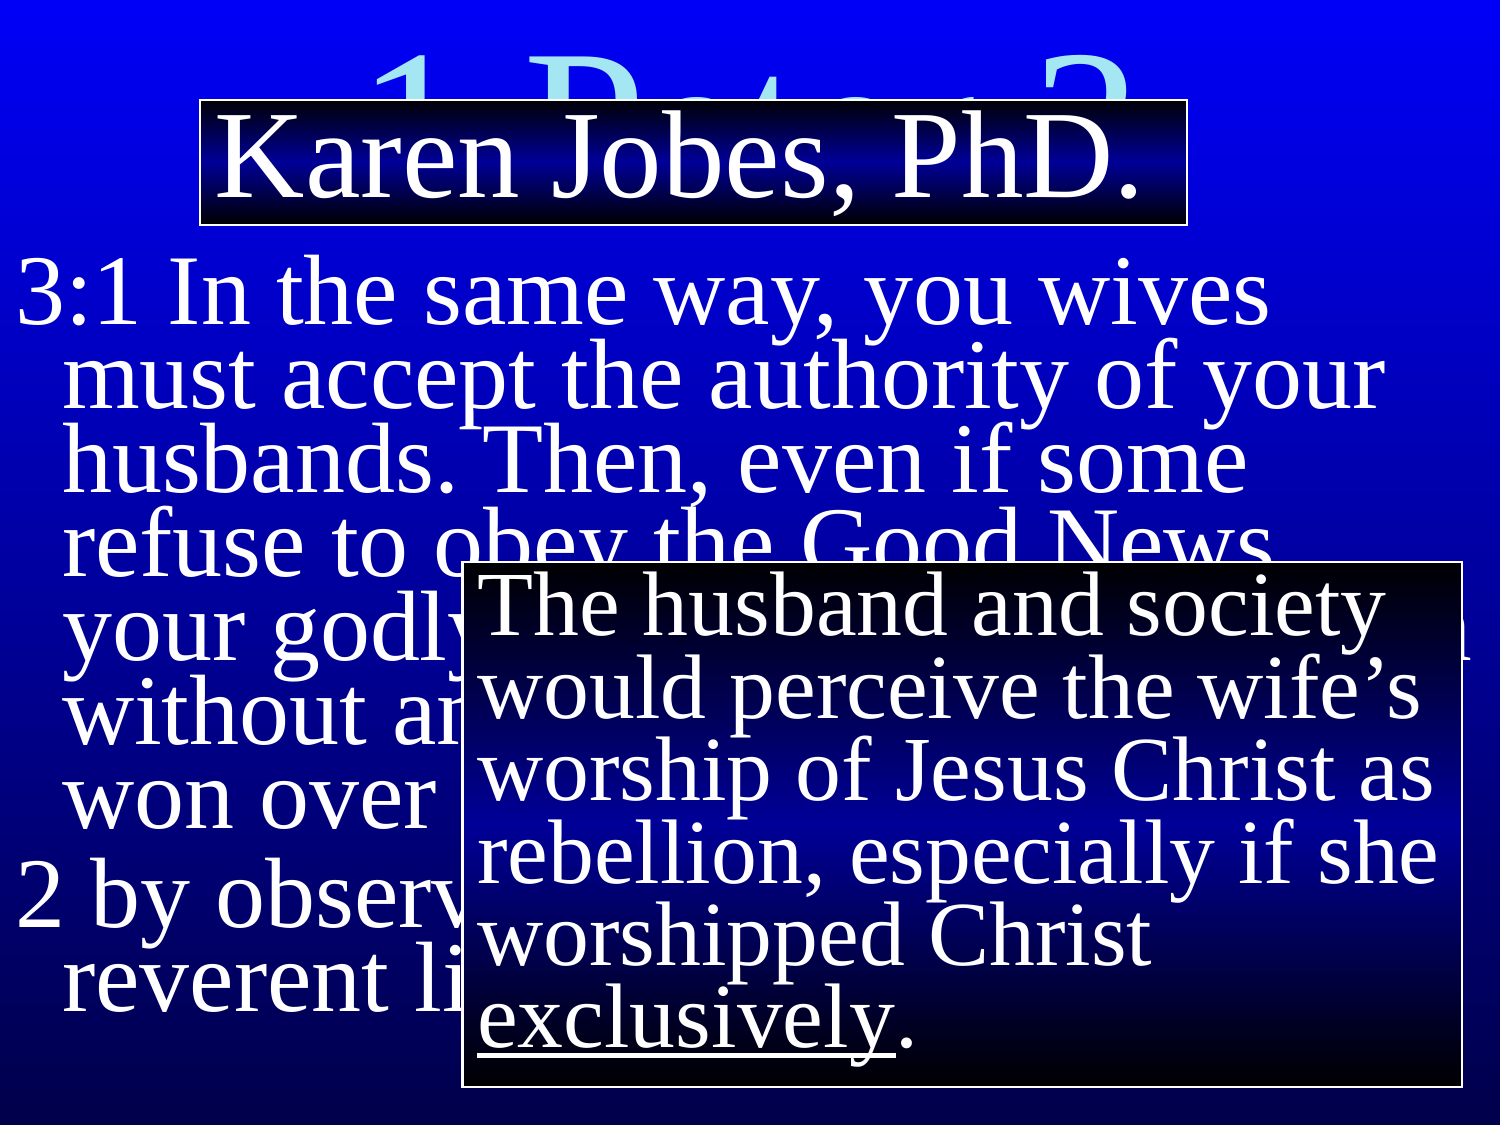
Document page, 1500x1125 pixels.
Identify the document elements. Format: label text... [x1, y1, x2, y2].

text_box Karen Jobes, PhD. [199, 99, 1188, 225]
list 3:1 In the same way, you wives must accept the authority of your husbands. Then, even if some refuse to obey the Good News, your godly lives will speak to them without any words. They will be won over 2 by observing your pure and reverent lives. [0, 263, 1500, 1051]
text_box The husband and society would perceive the wife’s worship of Jesus Christ as rebellion, especially if she worshipped Christ exclusively. [462, 562, 1463, 1088]
title 1 Peter 3 [0, 12, 1500, 263]
